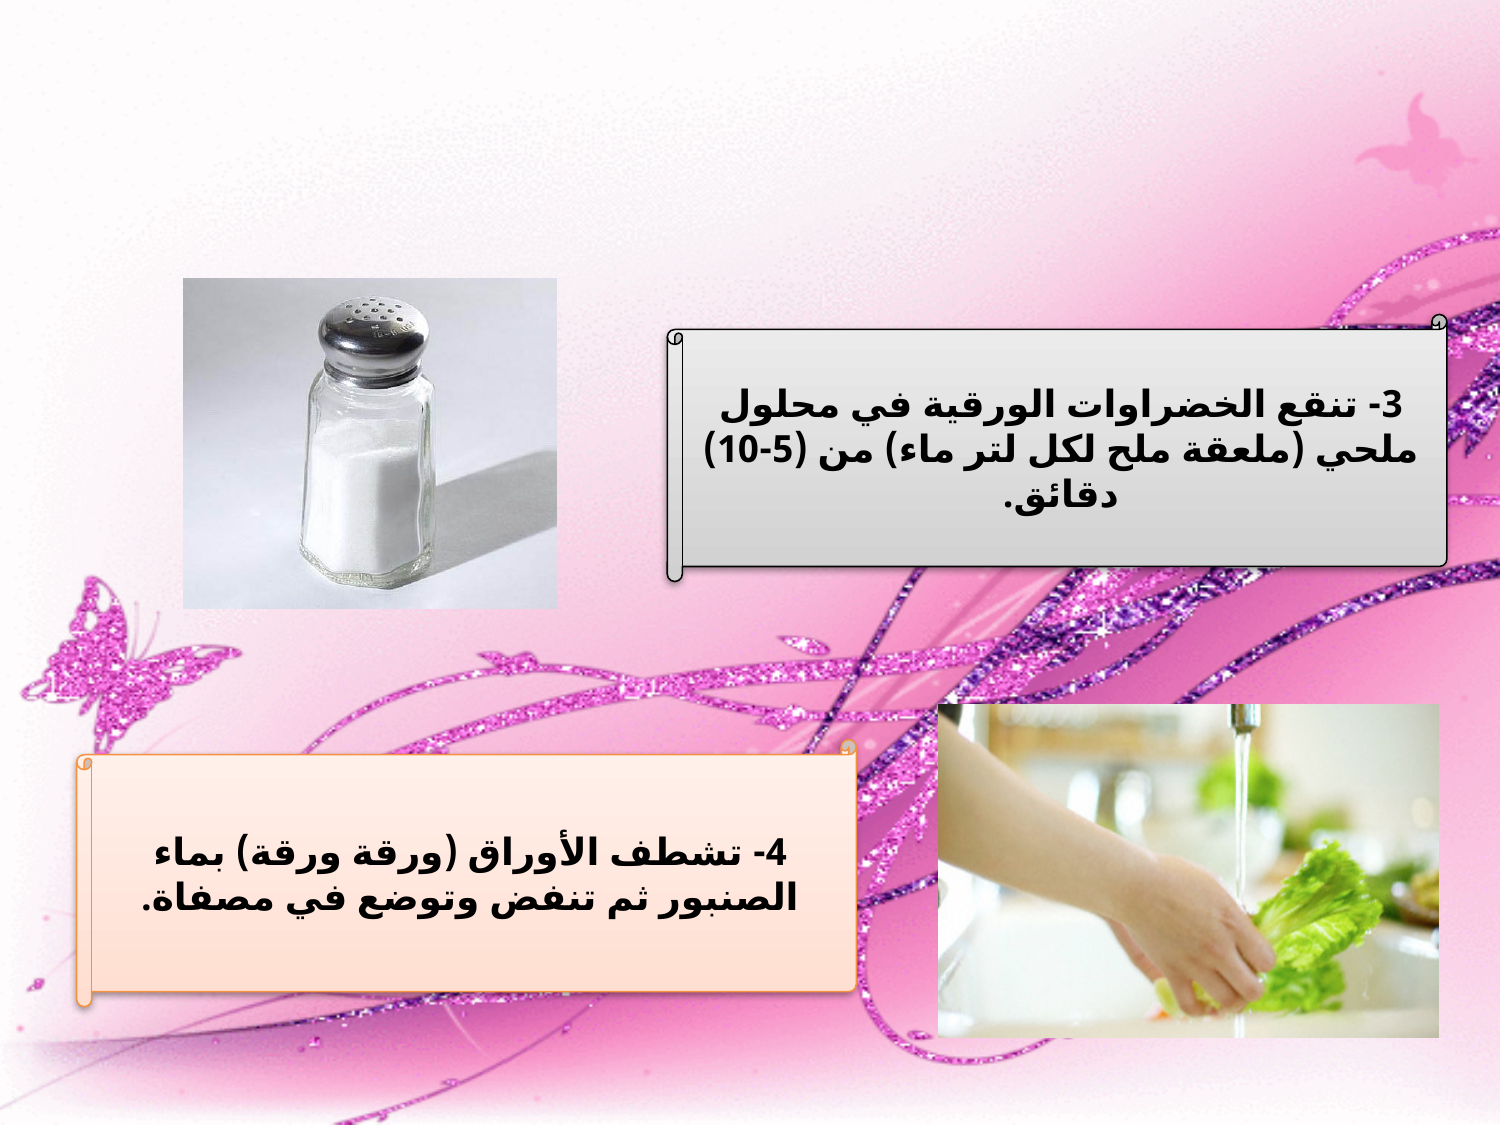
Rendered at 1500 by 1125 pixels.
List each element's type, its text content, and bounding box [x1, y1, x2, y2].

text_box 4- تشطف الأوراق (ورقة ورقة) بماء الصنبور ثم تنفض وتوضع في مصفاة. [75, 738, 858, 1008]
picture [0, 0, 1500, 1125]
text_box 3- تنقع الخضراوات الورقية في محلول ملحي (ملعقة ملح لكل لتر ماء) من (5-10) دقائق. [666, 313, 1448, 583]
